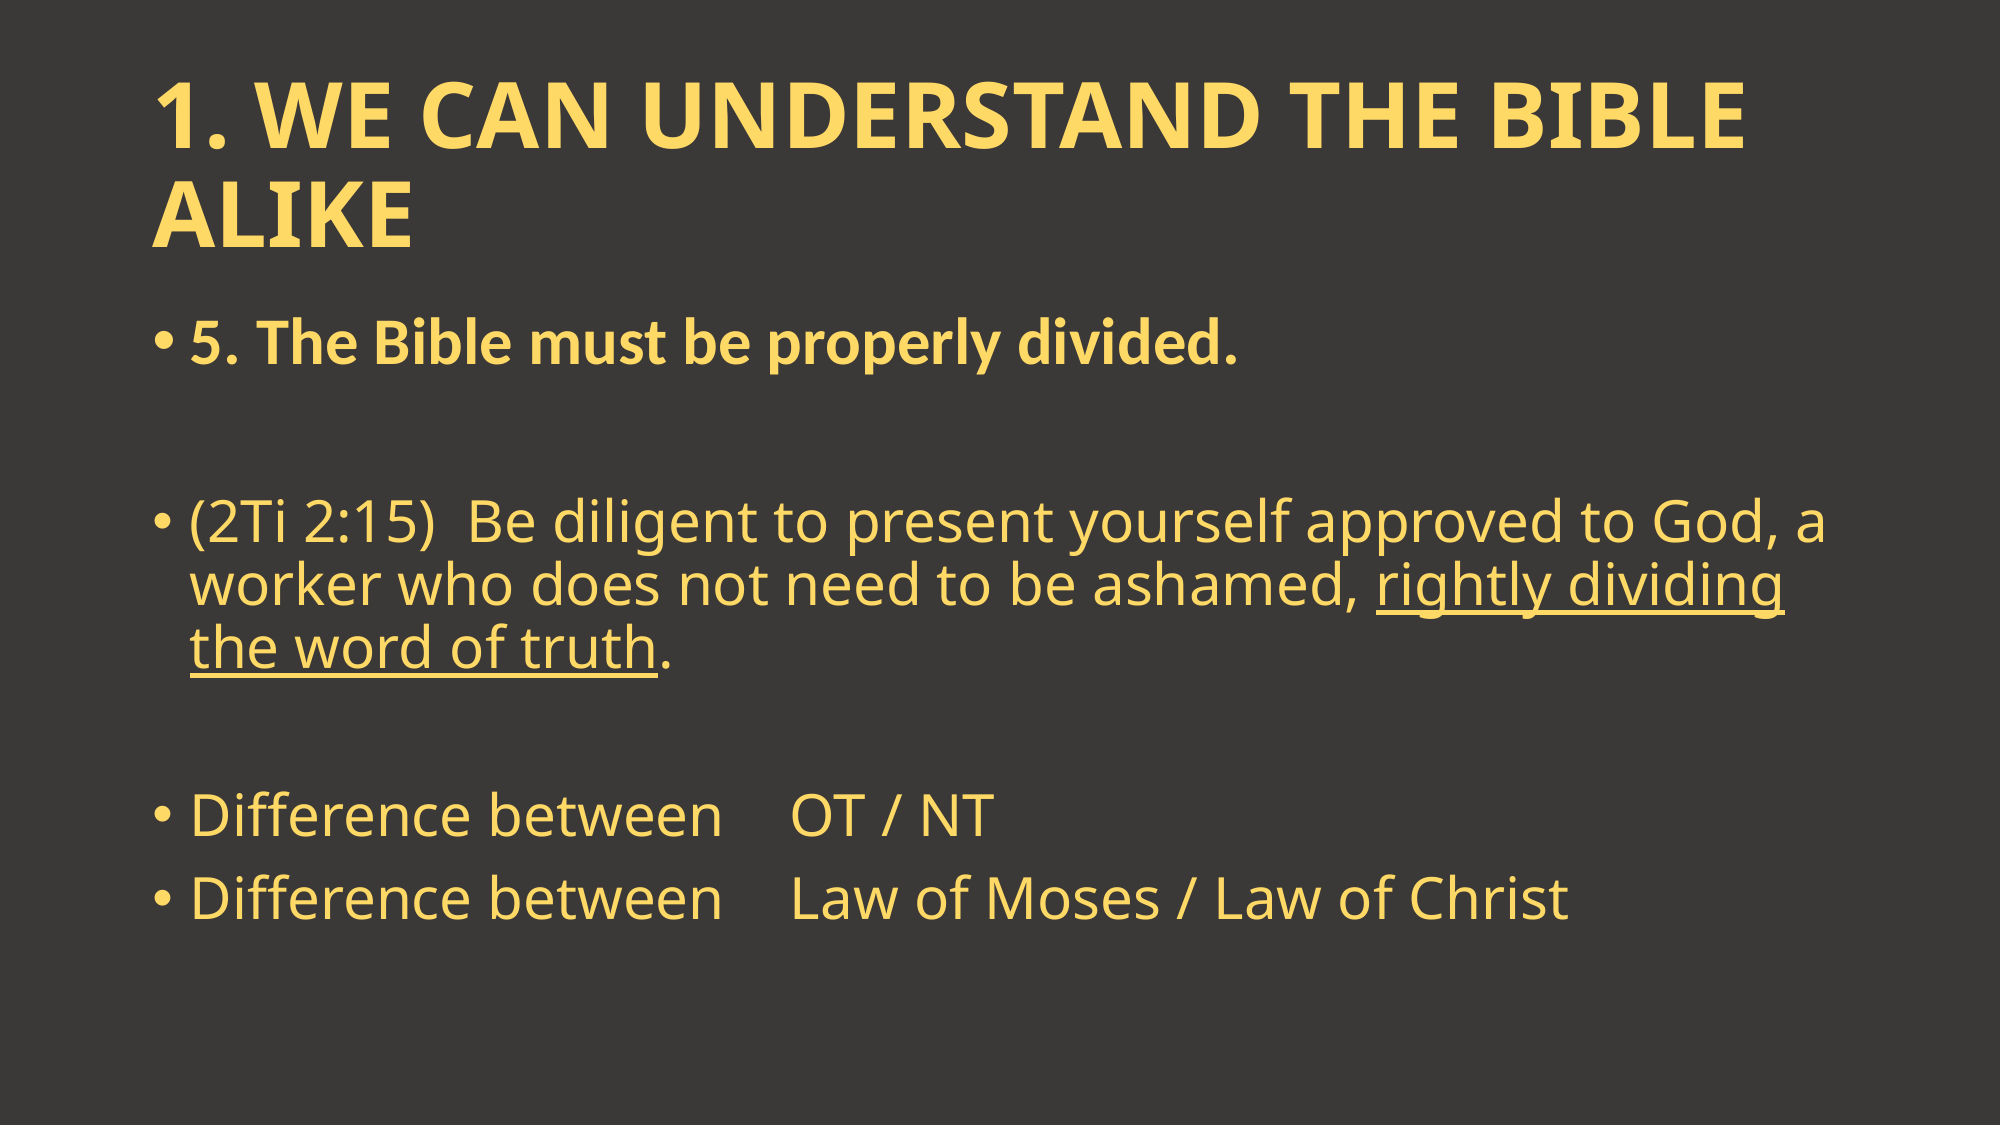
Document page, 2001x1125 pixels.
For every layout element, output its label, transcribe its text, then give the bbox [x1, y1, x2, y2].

title 1. WE CAN UNDERSTAND THE BIBLE ALIKE [137, 59, 1863, 278]
list 5. The Bible must be properly divided. (2Ti 2:15) Be diligent to present yourself approved to God, a worker who does not need to be ashamed, rightly dividing the word of truth. Difference between OT / NT Difference between Law of Moses / Law of Christ [137, 299, 1863, 1014]
